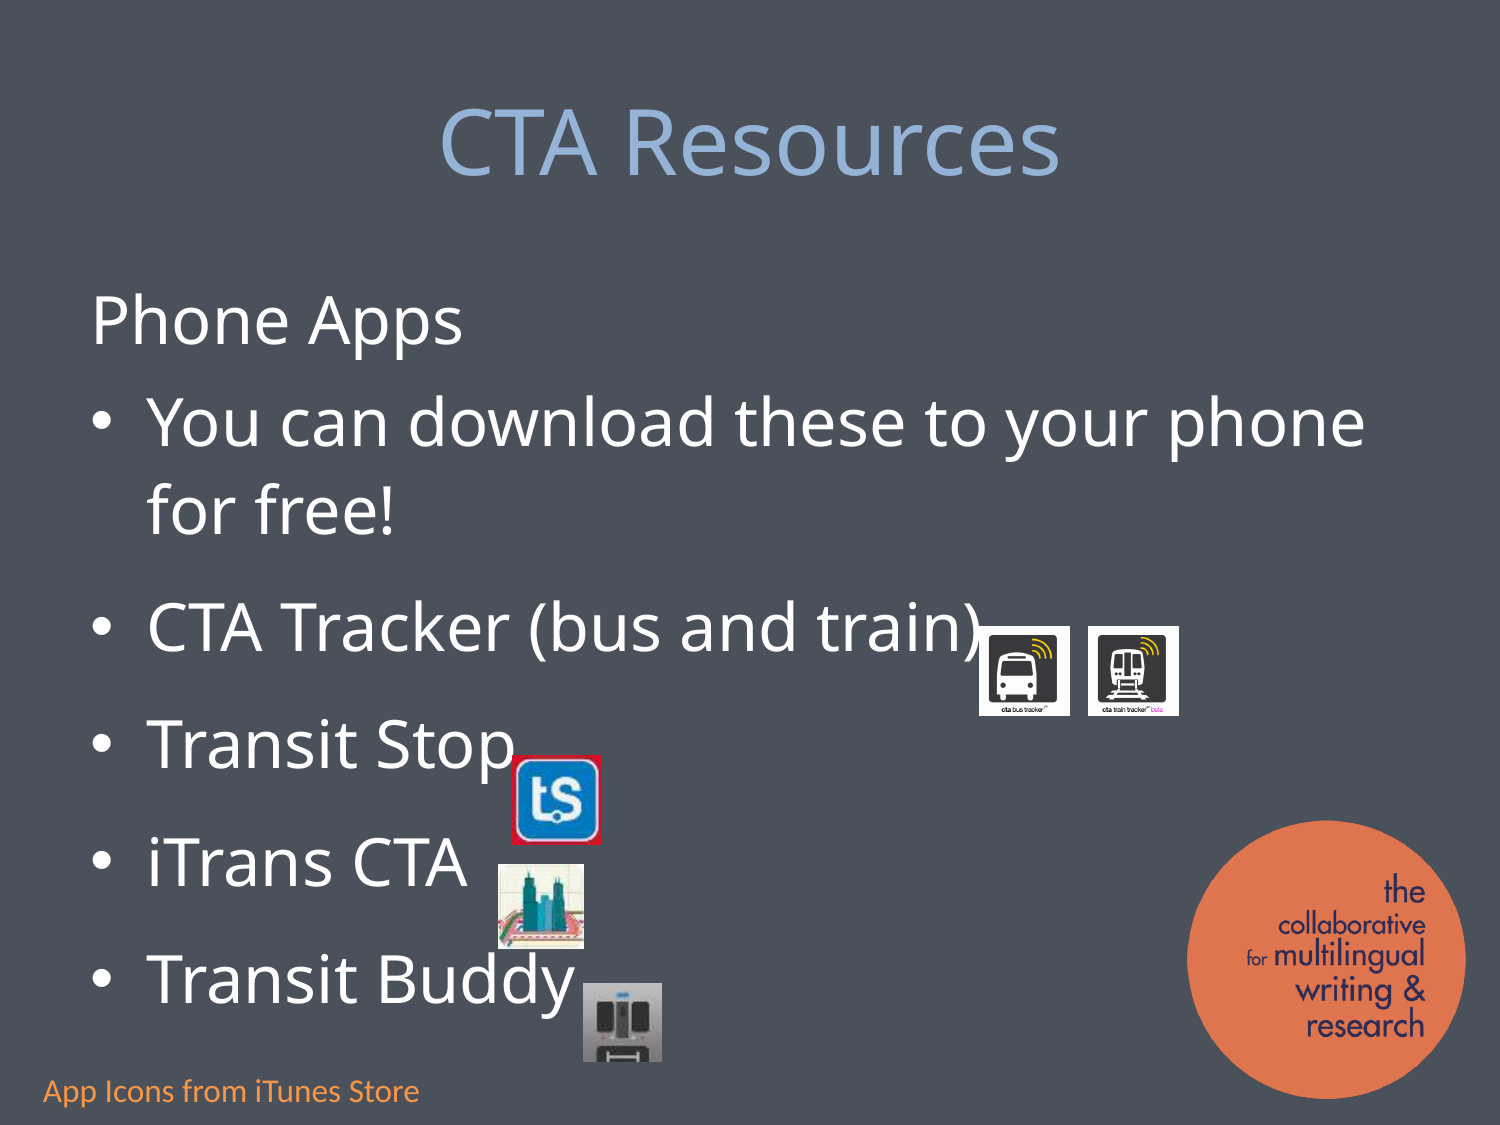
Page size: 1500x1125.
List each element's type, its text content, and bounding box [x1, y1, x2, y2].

text_box App Icons from iTunes Store [28, 1061, 710, 1117]
picture [582, 983, 662, 1063]
picture [1187, 820, 1467, 1100]
picture [512, 755, 602, 845]
title CTA Resources [75, 45, 1425, 233]
picture [979, 626, 1070, 717]
list Phone Apps You can download these to your phone for free! CTA Tracker (bus and train) Transit Stop iTrans CTA Transit Buddy [75, 262, 1425, 1098]
picture [498, 863, 584, 950]
picture [1088, 626, 1179, 717]
